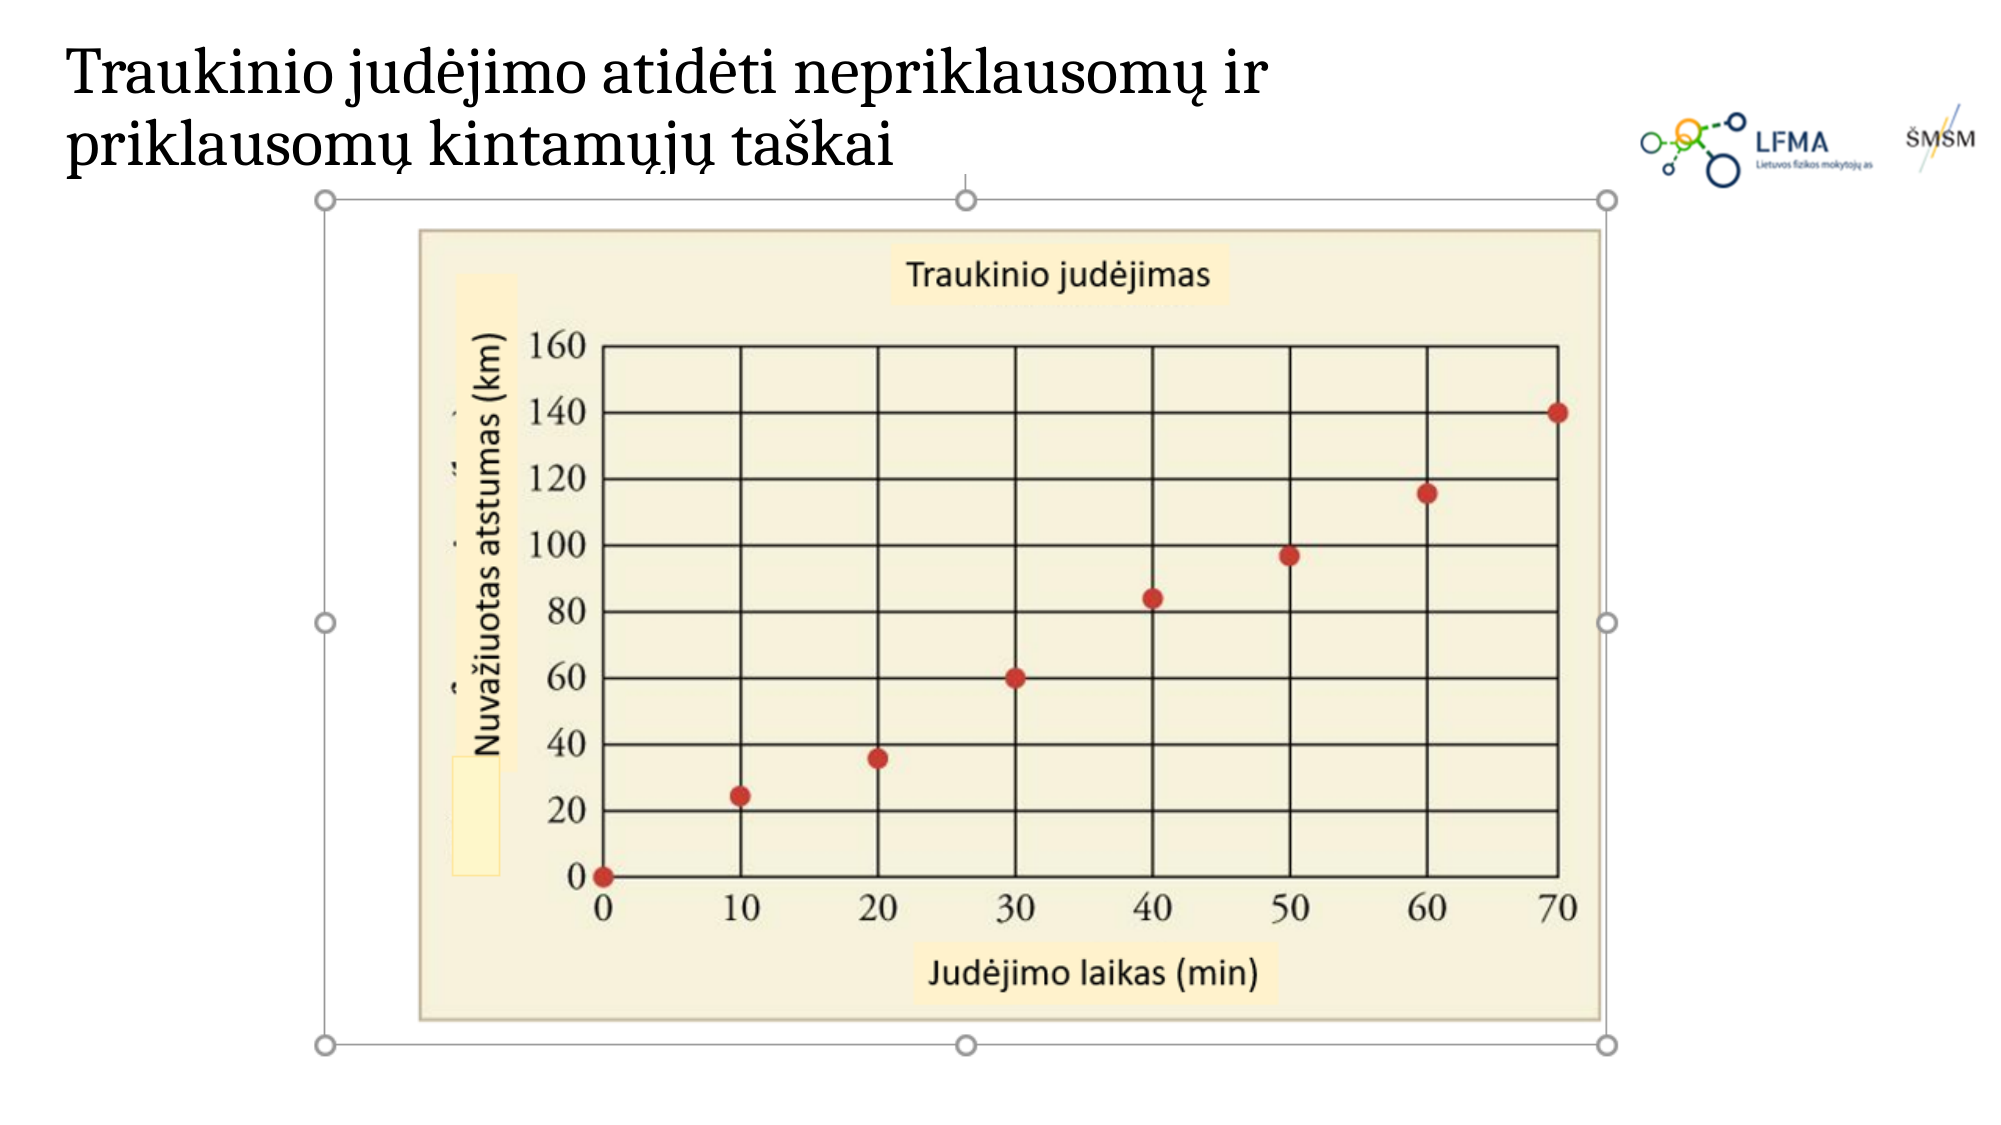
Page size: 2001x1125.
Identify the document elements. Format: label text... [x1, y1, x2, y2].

picture [212, 87, 2000, 1102]
title Traukinio judėjimo atidėti nepriklausomų ir priklausomų kintamųjų taškai [50, 20, 1776, 196]
